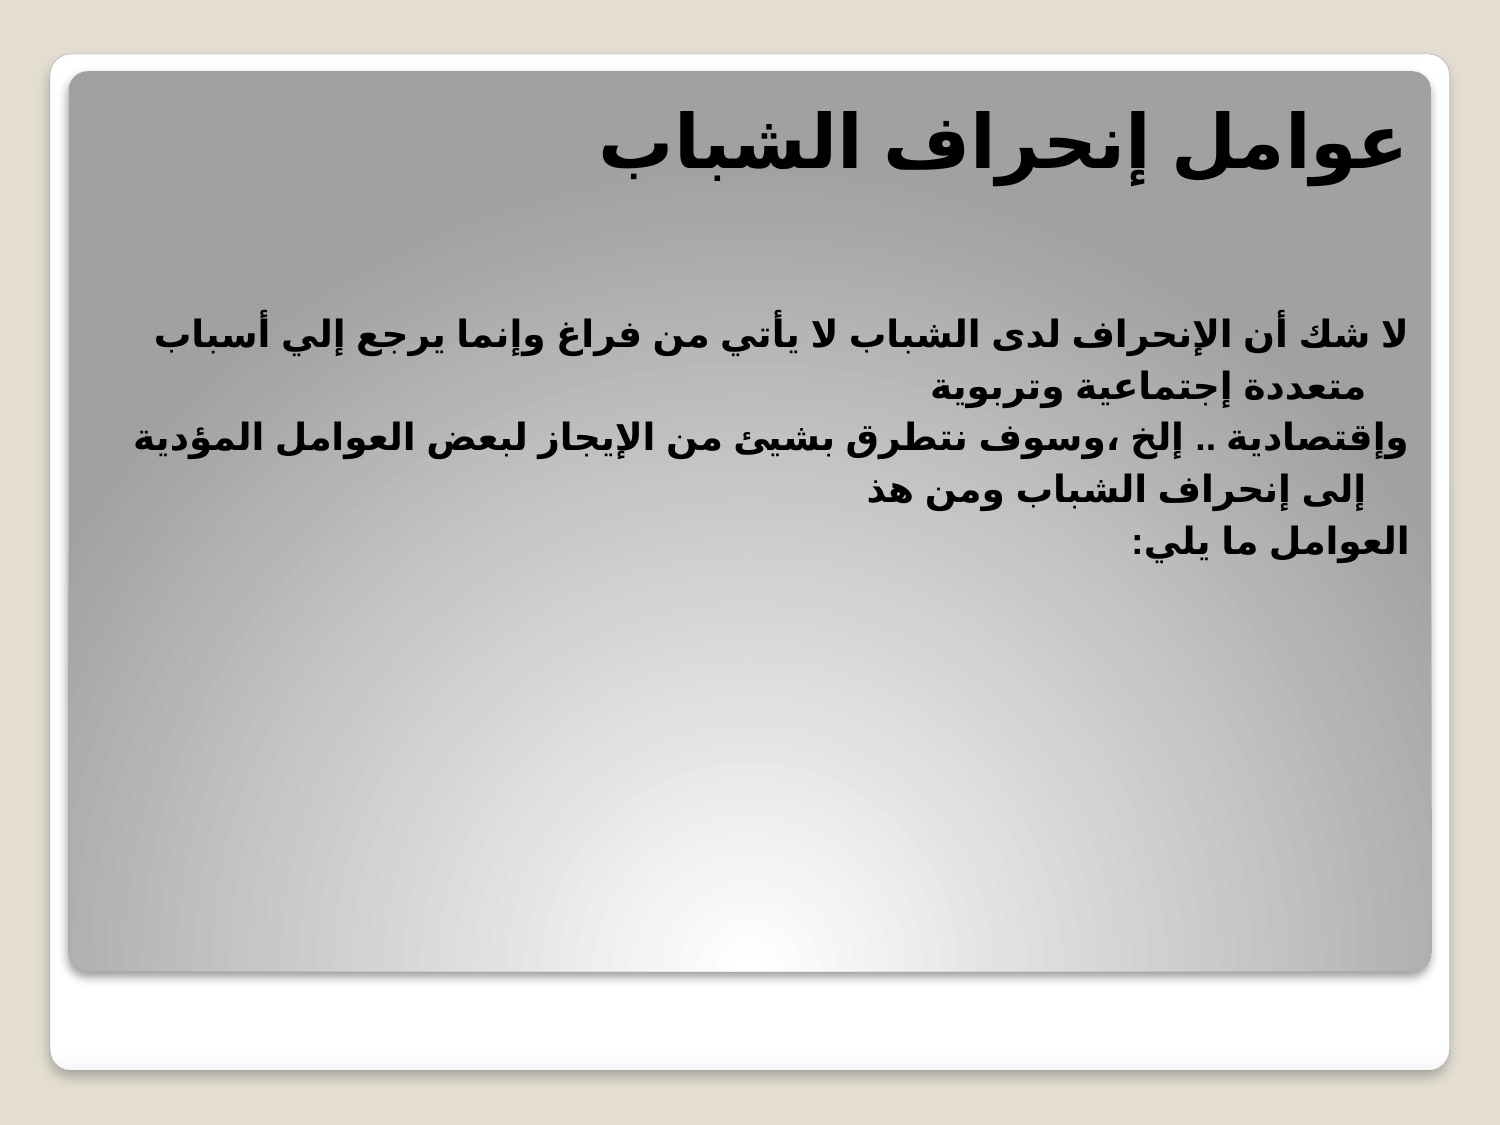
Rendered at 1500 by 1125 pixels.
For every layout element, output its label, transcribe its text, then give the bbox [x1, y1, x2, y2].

list لا شك أن الإنحراف لدى الشباب لا يأتي من فراغ وإنما يرجع إلي أسباب متعددة إجتماعية وتربوية وإقتصادية .. إلخ ،وسوف نتطرق بشيئ من الإيجاز لبعض العوامل المؤدية إلى إنحراف الشباب ومن هذ العوامل ما يلي: [75, 288, 1425, 956]
title عوامل إنحراف الشباب [75, 0, 1425, 199]
